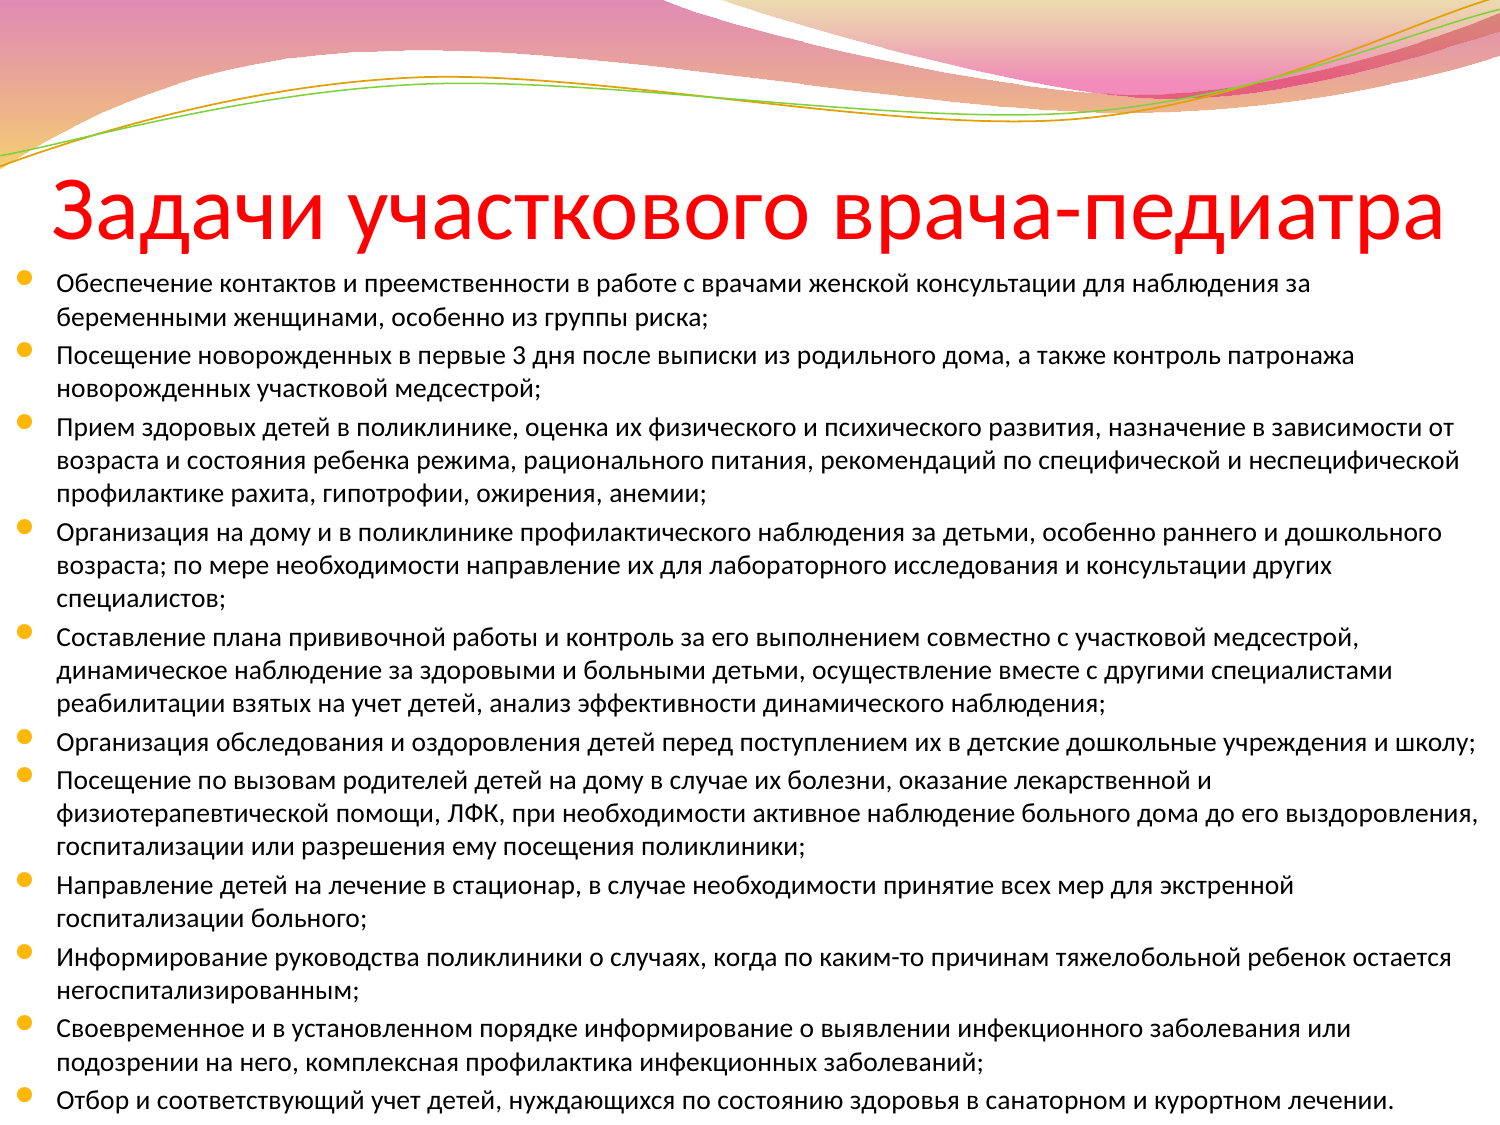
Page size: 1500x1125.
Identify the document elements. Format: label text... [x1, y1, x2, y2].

title Задачи участкового врача-педиатра [0, 115, 1500, 257]
list Обеспечение контактов и преемственности в работе с врачами женской консультации для наблюдения за беременными женщинами, особенно из группы риска; Посещение новорожденных в первые 3 дня после выписки из родильного дома, а также контроль патронажа новорожденных участковой медсестрой; Прием здоровых детей в поликлинике, оценка их физического и психического развития, назначение в зависимости от возраста и состояния ребенка режима, рационального питания, рекомендаций по специфической и неспецифической профилактике рахита, гипотрофии, ожирения, анемии; Организация на дому и в поликлинике профилактического наблюдения за детьми, особенно раннего и дошкольного возраста; по мере необходимости направление их для лабораторного исследования и консультации других специалистов; Составление плана прививочной работы и контроль за его выполнением совместно с участковой медсестрой, динамическое наблюдение за здоровыми и больными детьми, осуществление вместе с другими специалистами реабилитации взятых на учет детей, анализ эффективности динамического наблюдения; Организация обследования и оздоровления детей перед поступлением их в детские дошкольные учреждения и школу; Посещение по вызовам родителей детей на дому в случае их болезни, оказание лекарственной и физиотерапевтической помощи, ЛФК, при необходимости активное наблюдение больного дома до его выздоровления, госпитализации или разрешения ему посещения поликлиники; Направление детей на лечение в стационар, в случае необходимости принятие всех мер для экстренной госпитализации больного; Информирование руководства поликлиники о случаях, когда по каким-то причинам тяжелобольной ребенок остается негоспитализированным; Своевременное и в установленном порядке информирование о выявлении инфекционного заболевания или подозрении на него, комплексная профилактика инфекционных заболеваний; Отбор и соответствующий учет детей, нуждающихся по состоянию здоровья в санаторном и курортном лечении. [0, 257, 1500, 1125]
